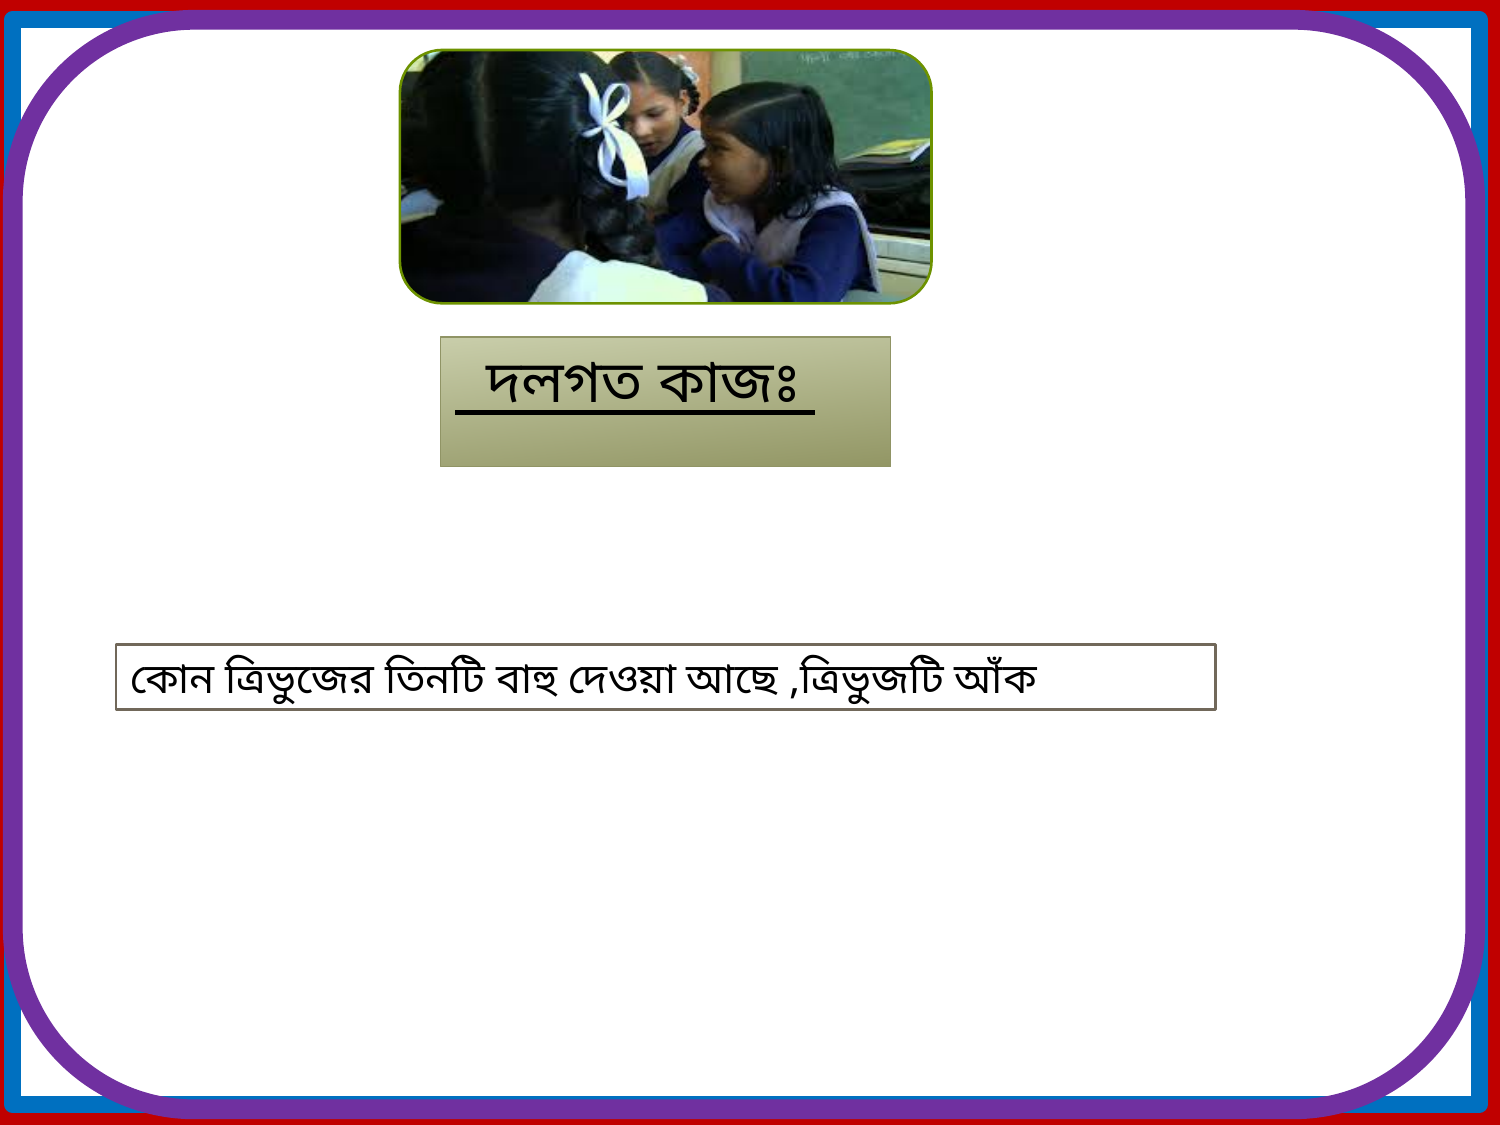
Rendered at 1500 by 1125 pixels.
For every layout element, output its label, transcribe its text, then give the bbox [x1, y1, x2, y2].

text_box দলগত কাজঃ [440, 336, 891, 467]
text_box কোন ত্রিভুজের তিনটি বাহু দেওয়া আছে ,ত্রিভুজটি আঁক [115, 643, 1217, 711]
text_box [398, 48, 933, 305]
